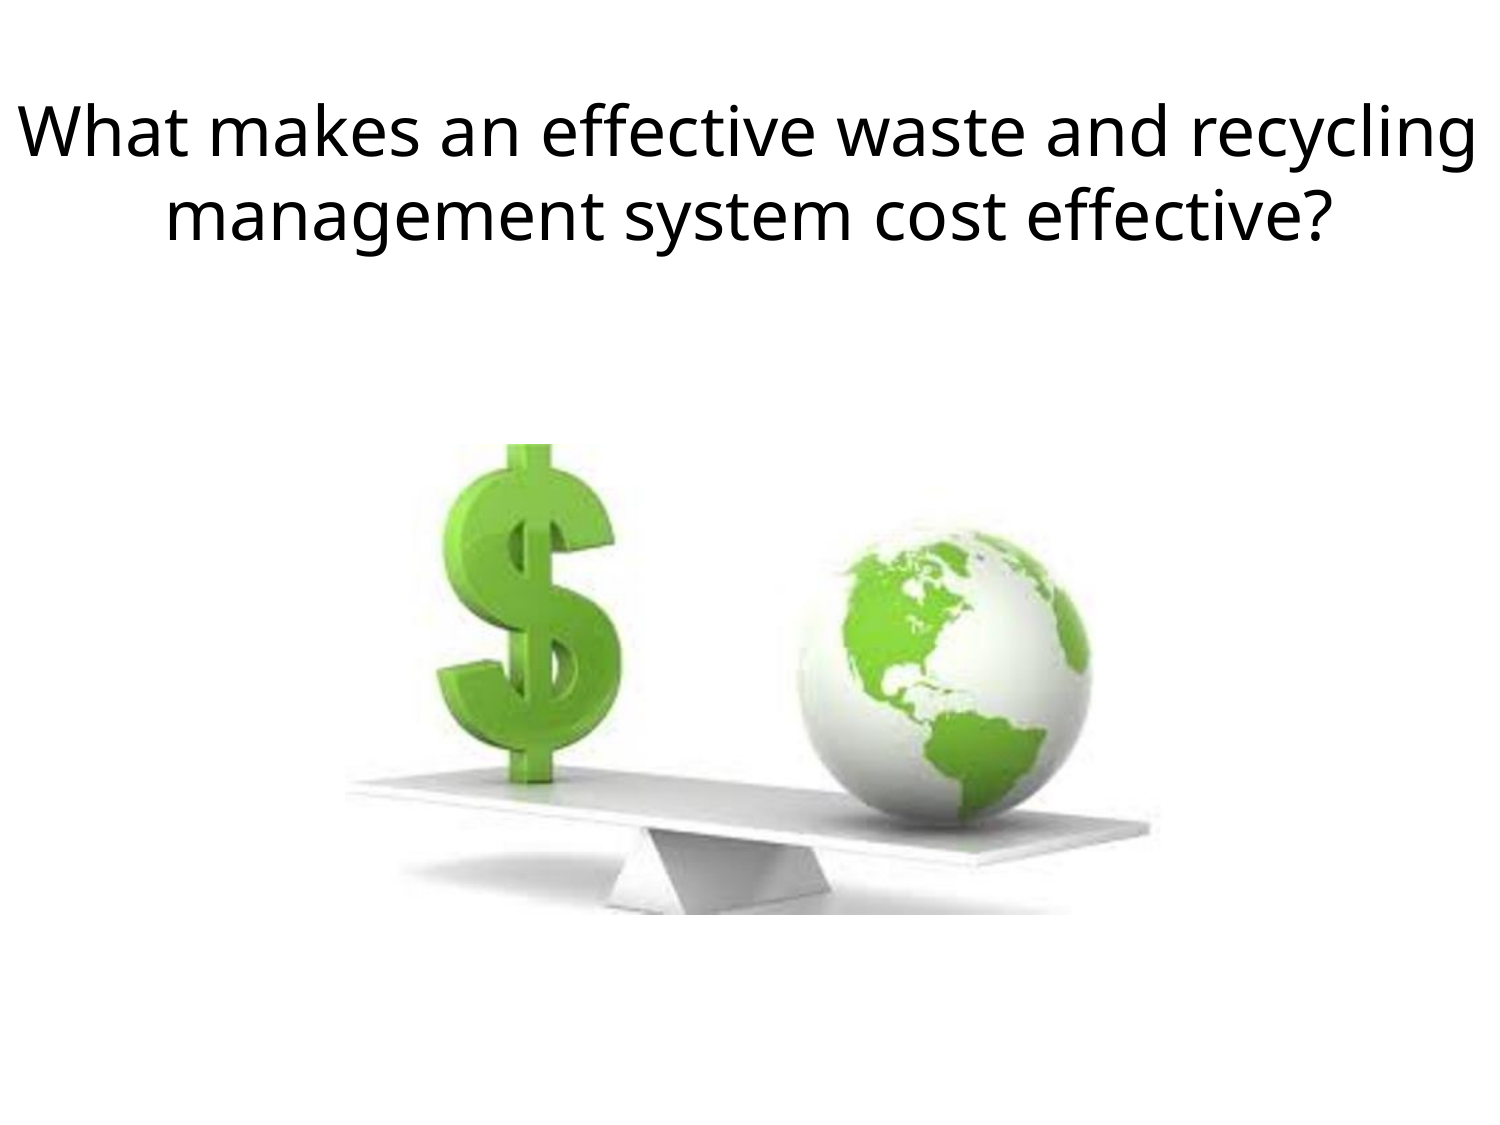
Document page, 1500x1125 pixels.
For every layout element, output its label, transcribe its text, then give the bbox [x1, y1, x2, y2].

picture [324, 444, 1182, 915]
text_box What makes an effective waste and recycling management system cost effective? [0, 73, 1500, 315]
